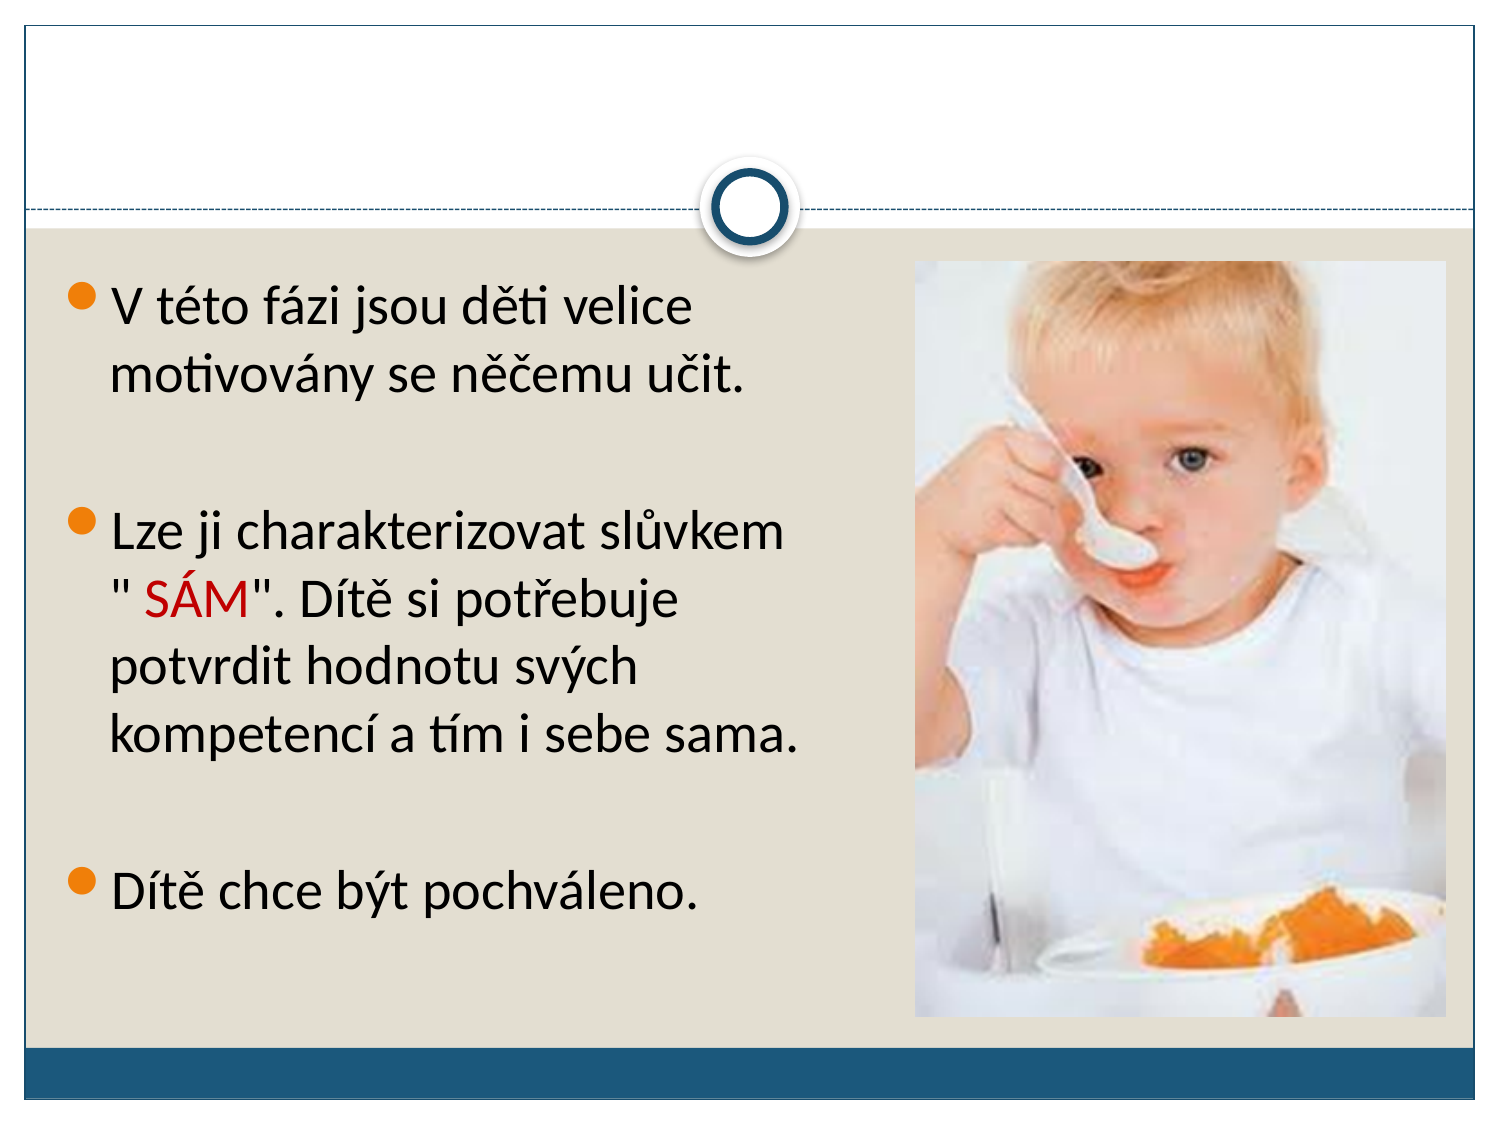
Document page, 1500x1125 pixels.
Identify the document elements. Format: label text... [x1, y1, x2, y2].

list V této fázi jsou děti velice motivovány se něčemu učit. Lze ji charakterizovat slůvkem " SÁM". Dítě si potřebuje potvrdit hodnotu svých kompetencí a tím i sebe sama. Dítě chce být pochváleno. [49, 261, 869, 1001]
picture [915, 260, 1446, 1018]
